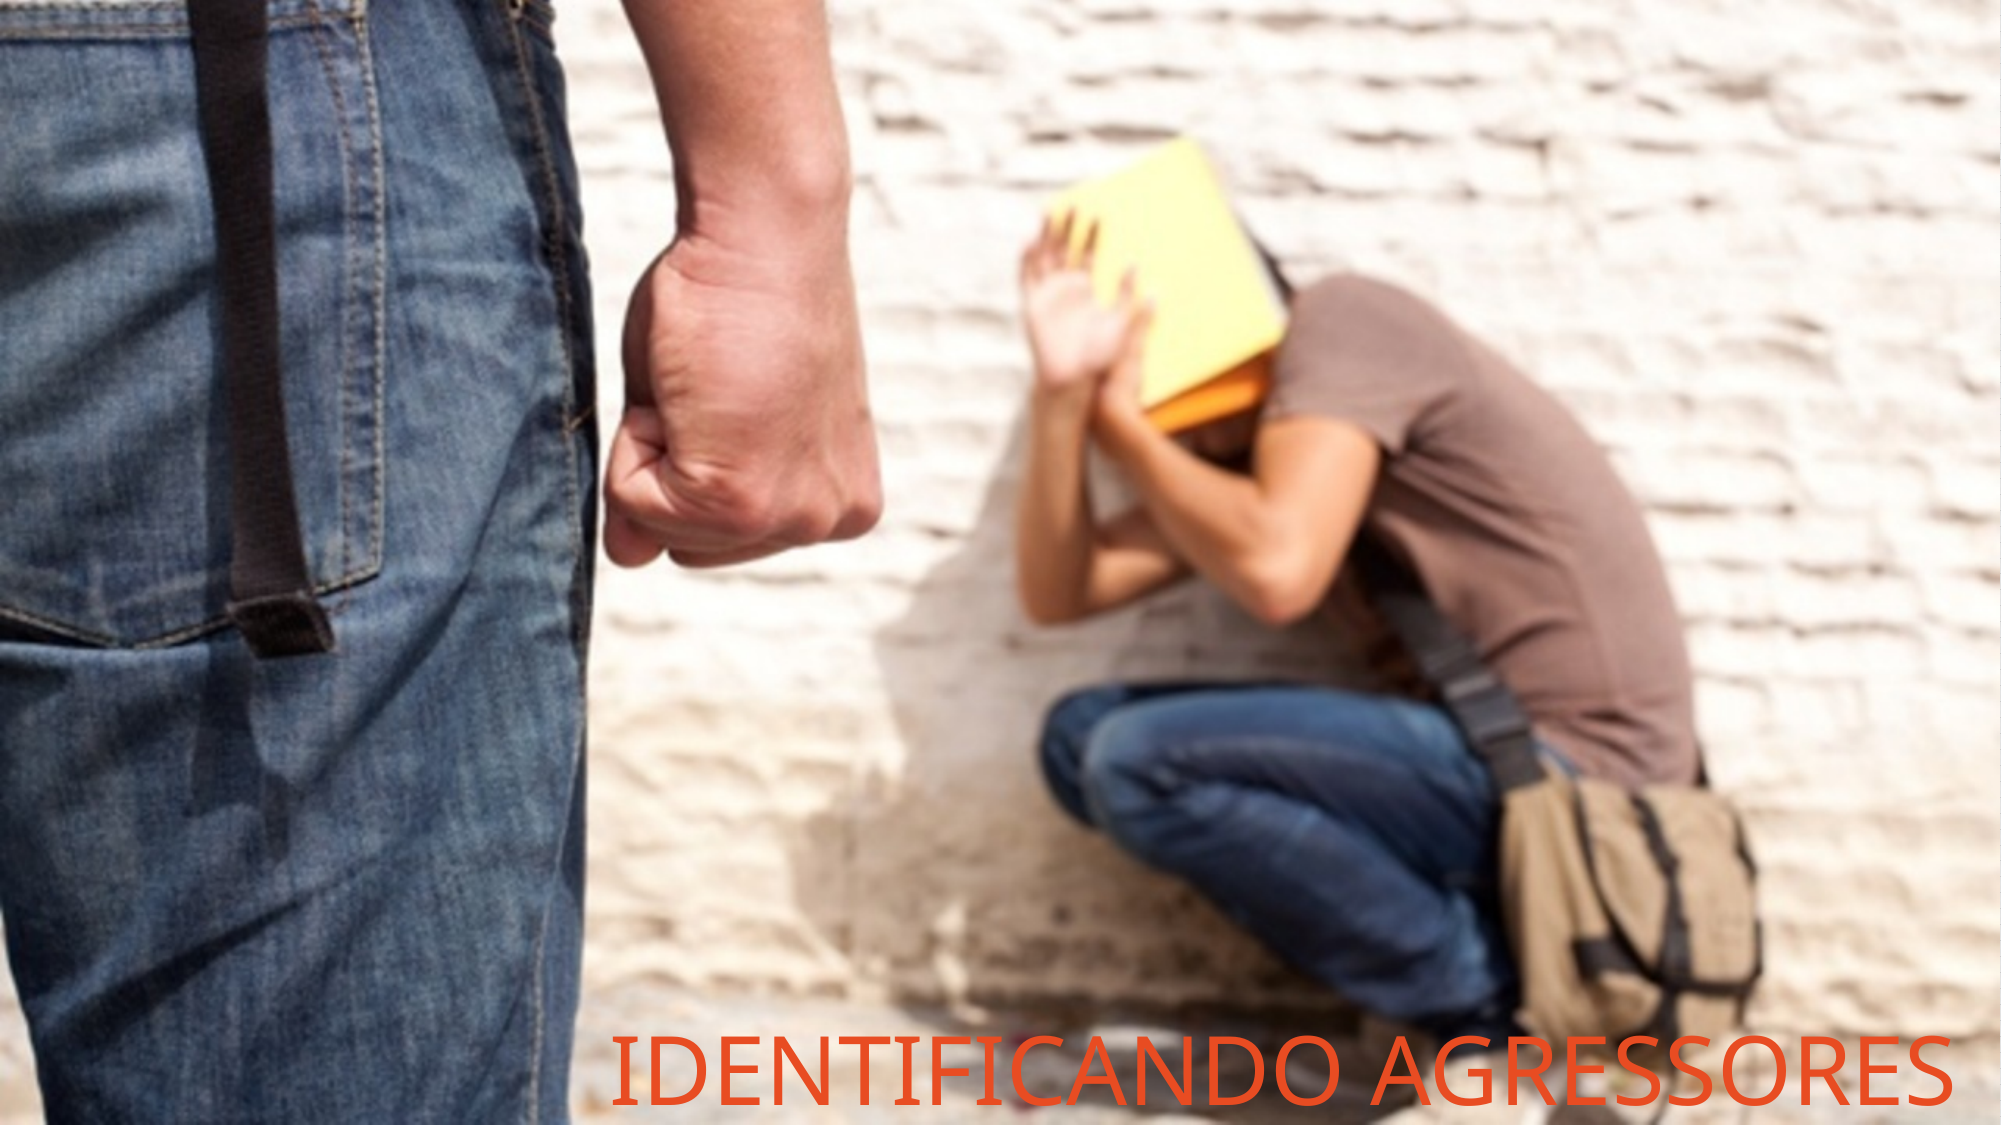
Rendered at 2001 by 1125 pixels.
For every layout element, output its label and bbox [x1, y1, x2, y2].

text_box [0, 0, 2000, 1125]
